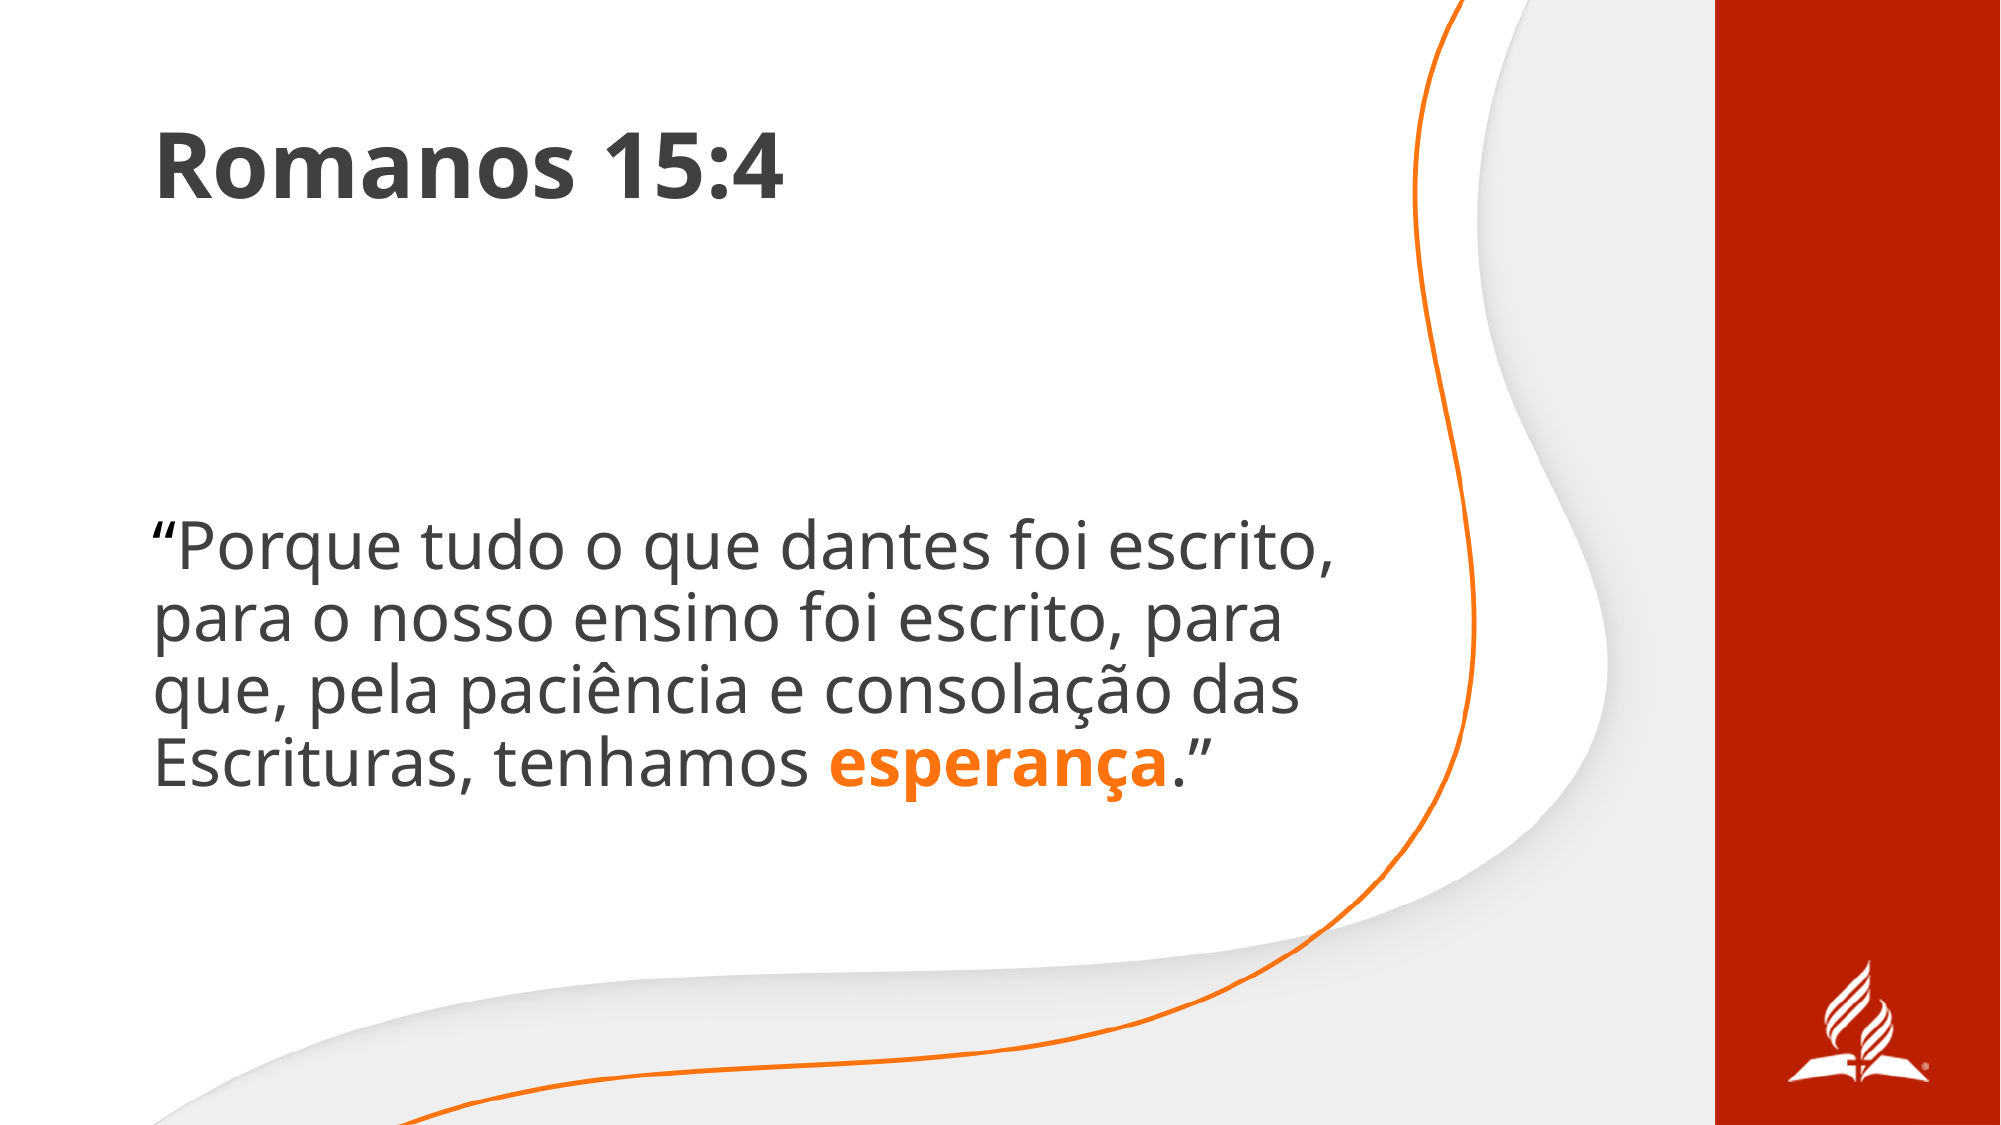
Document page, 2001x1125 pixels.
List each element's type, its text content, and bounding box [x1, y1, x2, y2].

list “Porque tudo o que dantes foi escrito, para o nosso ensino foi escrito, para que, pela paciência e consolação das Escrituras, tenhamos esperança.” [137, 299, 1385, 1014]
picture [0, 0, 2001, 1125]
title Romanos 15:4 [137, 59, 1385, 278]
